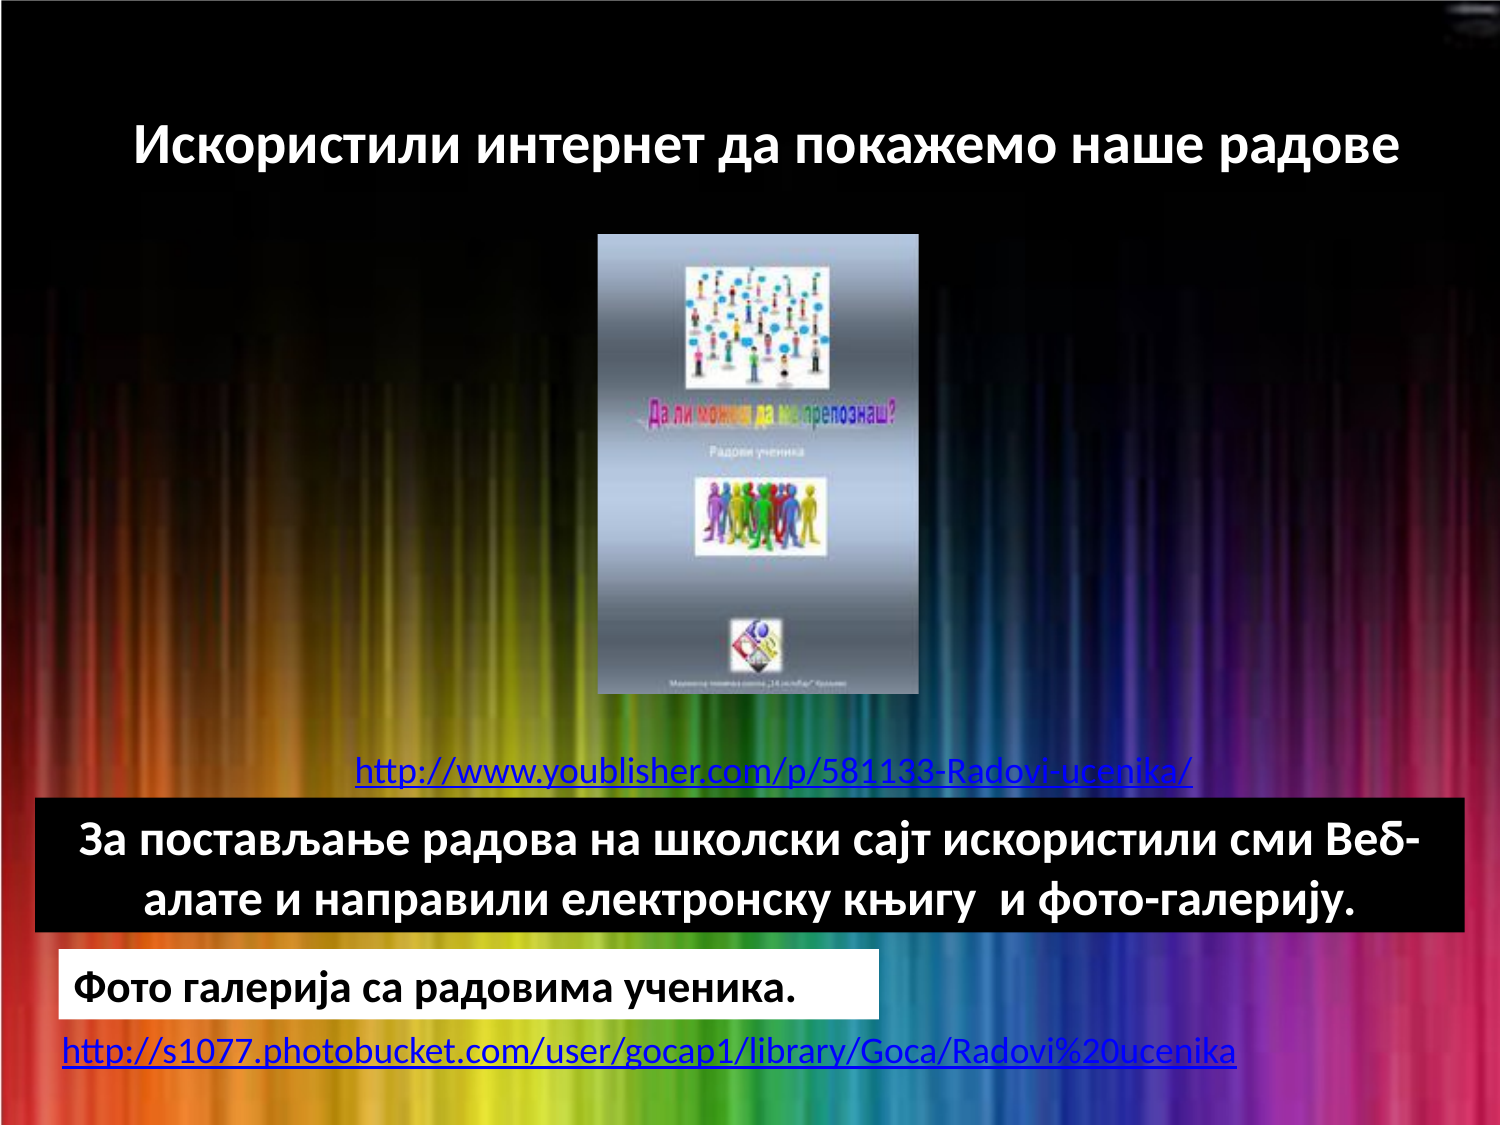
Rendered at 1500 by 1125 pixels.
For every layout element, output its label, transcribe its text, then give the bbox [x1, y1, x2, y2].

text_box Фото галерија са радовима ученика. [58, 949, 879, 1018]
text_box http://www.youblisher.com/p/581133-Radovi-ucenika/ [339, 738, 1289, 797]
text_box За постављање радова на школски сајт искористили сми Веб-алате и направили електронску књигу и фото-галерију. [35, 797, 1465, 933]
picture [0, 0, 1500, 1125]
title Искористили интернет да покажемо наше радове [117, 35, 1418, 247]
text_box http://s1077.photobucket.com/user/gocap1/library/Goca/Radovi%20ucenika [46, 1018, 1360, 1124]
